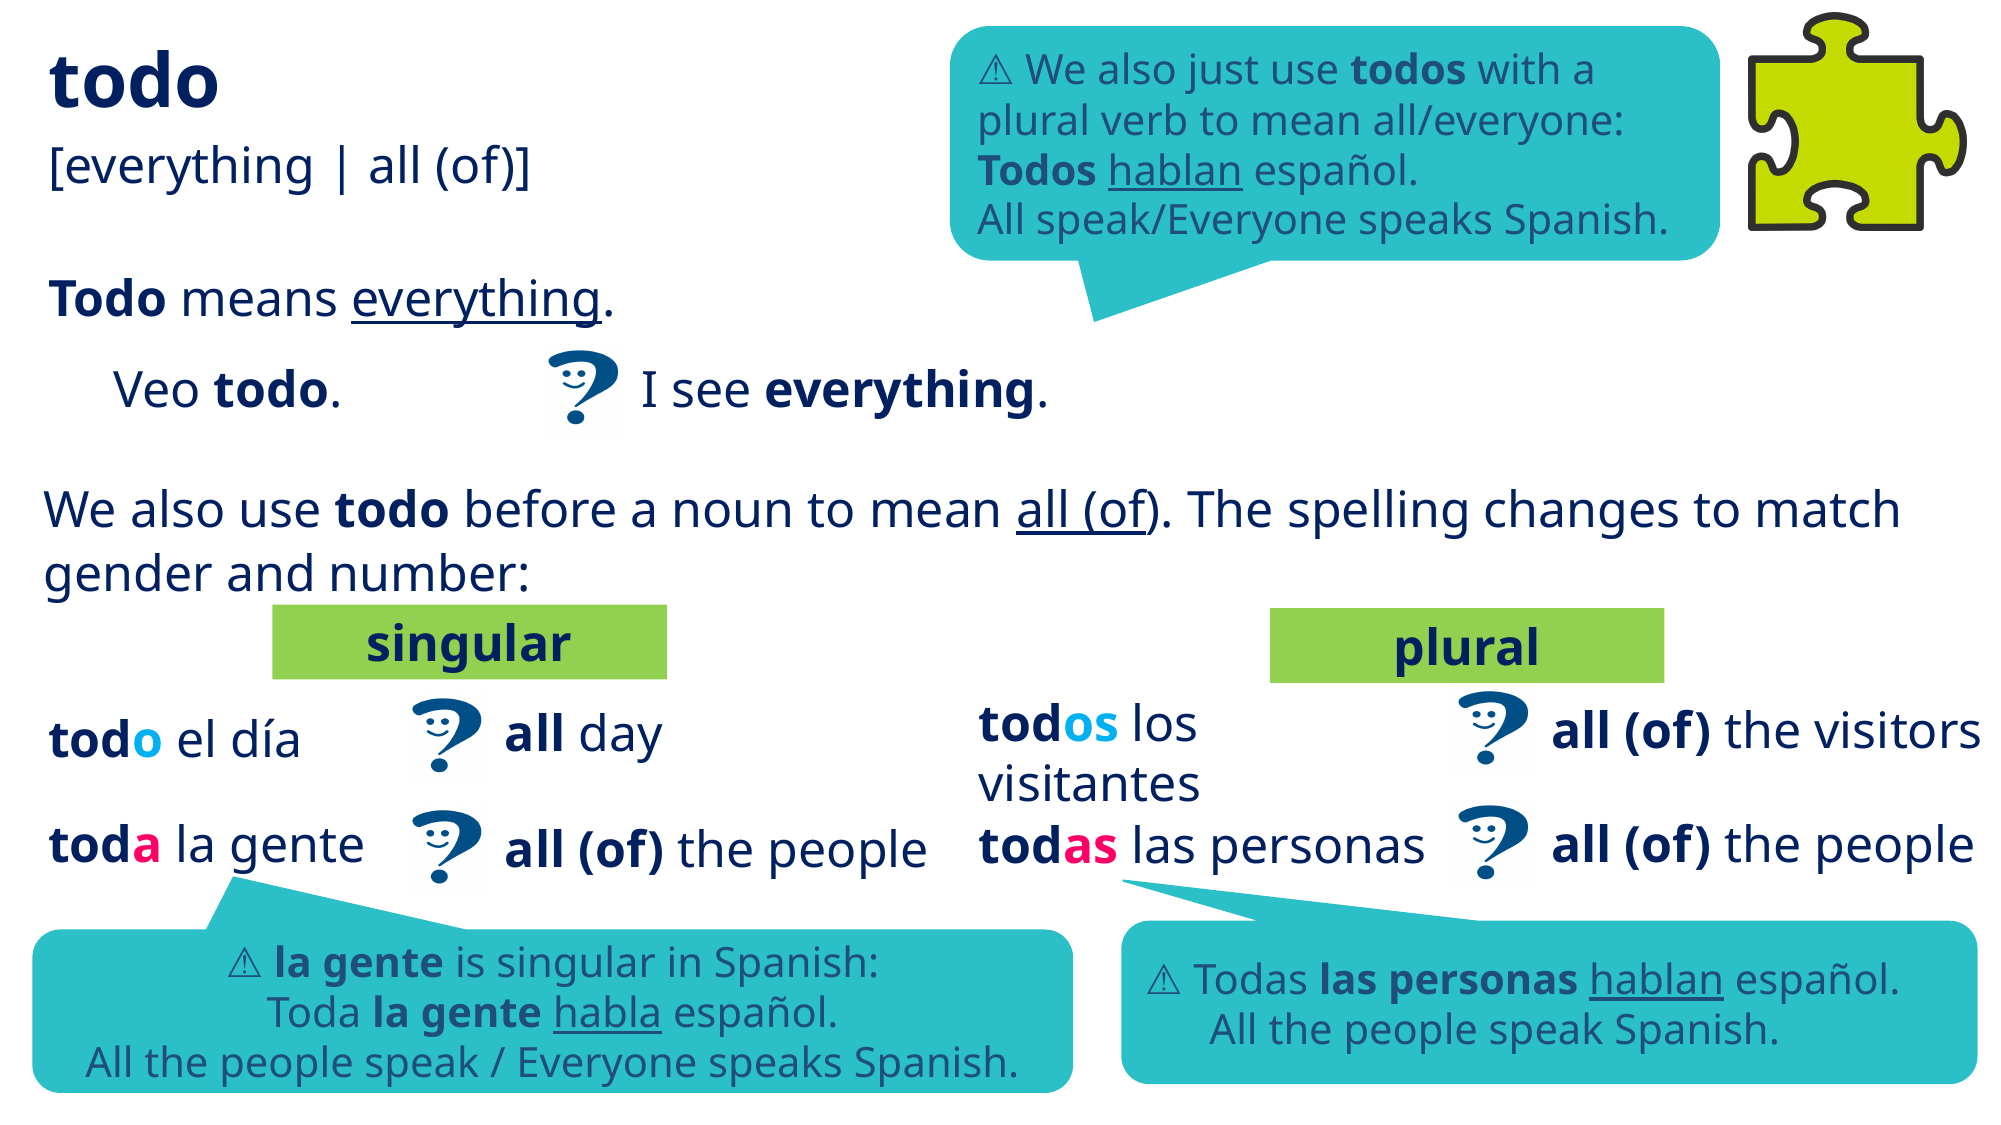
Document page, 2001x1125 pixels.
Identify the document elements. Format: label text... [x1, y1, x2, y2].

picture [1451, 685, 1537, 776]
text_box all day [490, 694, 963, 769]
text_box todo el día [33, 700, 386, 775]
text_box ⚠ Todas las personas hablan español. All the people speak Spanish. [1121, 879, 1978, 1085]
text_box ⚠ la gente is singular in Spanish: Toda la gente habla español. All the people speak / Everyone speaks Spanish. [32, 876, 1074, 1093]
picture [1748, 12, 1967, 232]
text_box todas las personas [964, 806, 1451, 882]
text_box [everything | all (of)] [33, 125, 949, 201]
text_box all (of) the visitors [1537, 690, 2000, 766]
text_box todos los visitantes [963, 684, 1438, 820]
picture [405, 692, 490, 784]
title todo [33, 14, 1748, 141]
text_box Veo todo. [98, 350, 451, 426]
text_box Todo means everything. [33, 255, 1971, 335]
text_box singular [272, 604, 667, 680]
text_box I see everything. [627, 350, 1138, 426]
picture [405, 804, 490, 895]
picture [1451, 799, 1537, 891]
text_box We also use todo before a noun to mean all (of). The spelling changes to match gender and number: [28, 465, 1967, 609]
text_box all (of) the people [1537, 805, 2000, 880]
text_box toda la gente [33, 805, 405, 880]
text_box all (of) the people [490, 809, 1002, 885]
picture [541, 344, 627, 436]
text_box ⚠ We also just use todos with a plural verb to mean all/everyone: Todos hablan español. All speak/Everyone speaks Spanish. [949, 26, 1721, 323]
text_box plural [1269, 608, 1665, 683]
